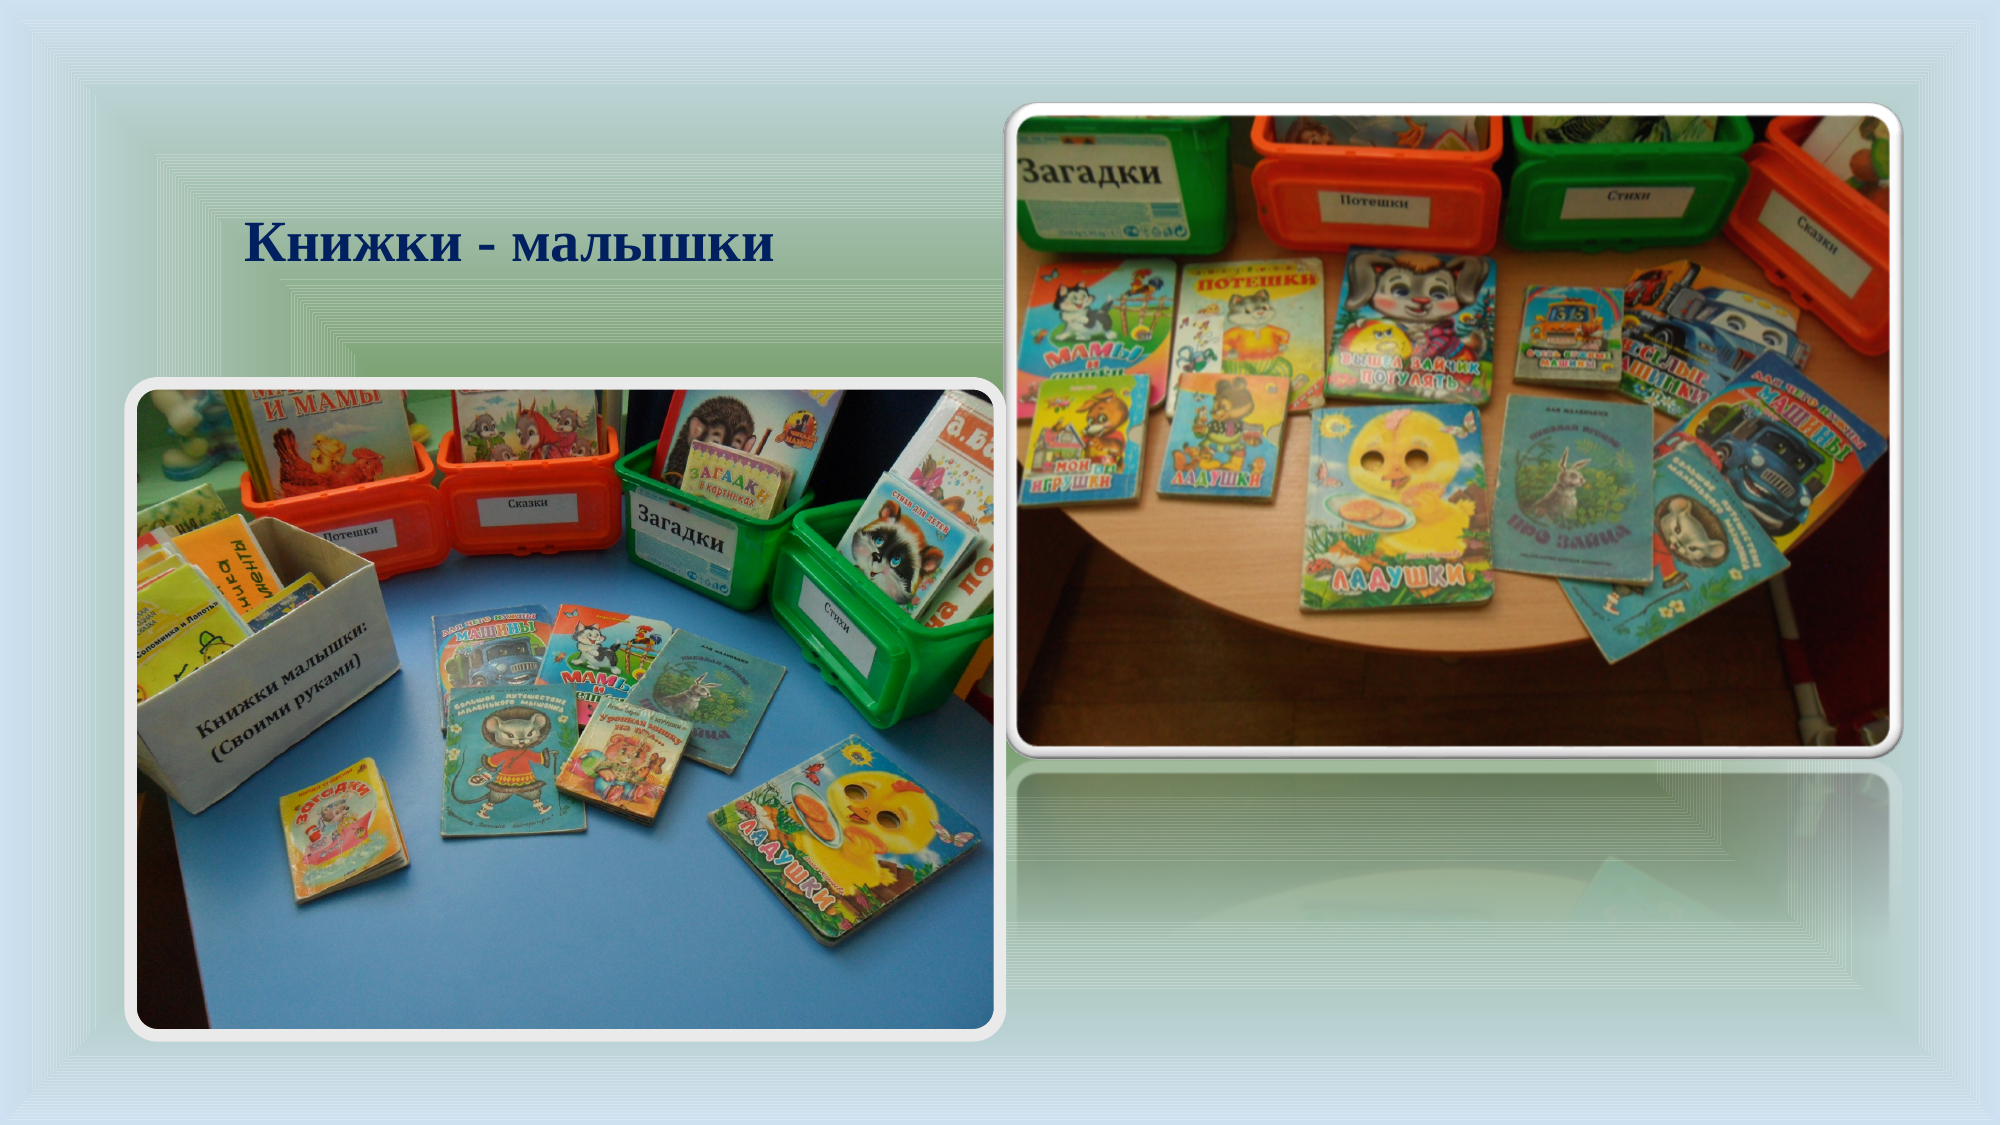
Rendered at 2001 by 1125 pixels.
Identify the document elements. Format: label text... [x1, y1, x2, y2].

title Книжки - малышки [229, 170, 903, 314]
picture [130, 383, 1000, 1036]
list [999, 100, 1907, 1125]
